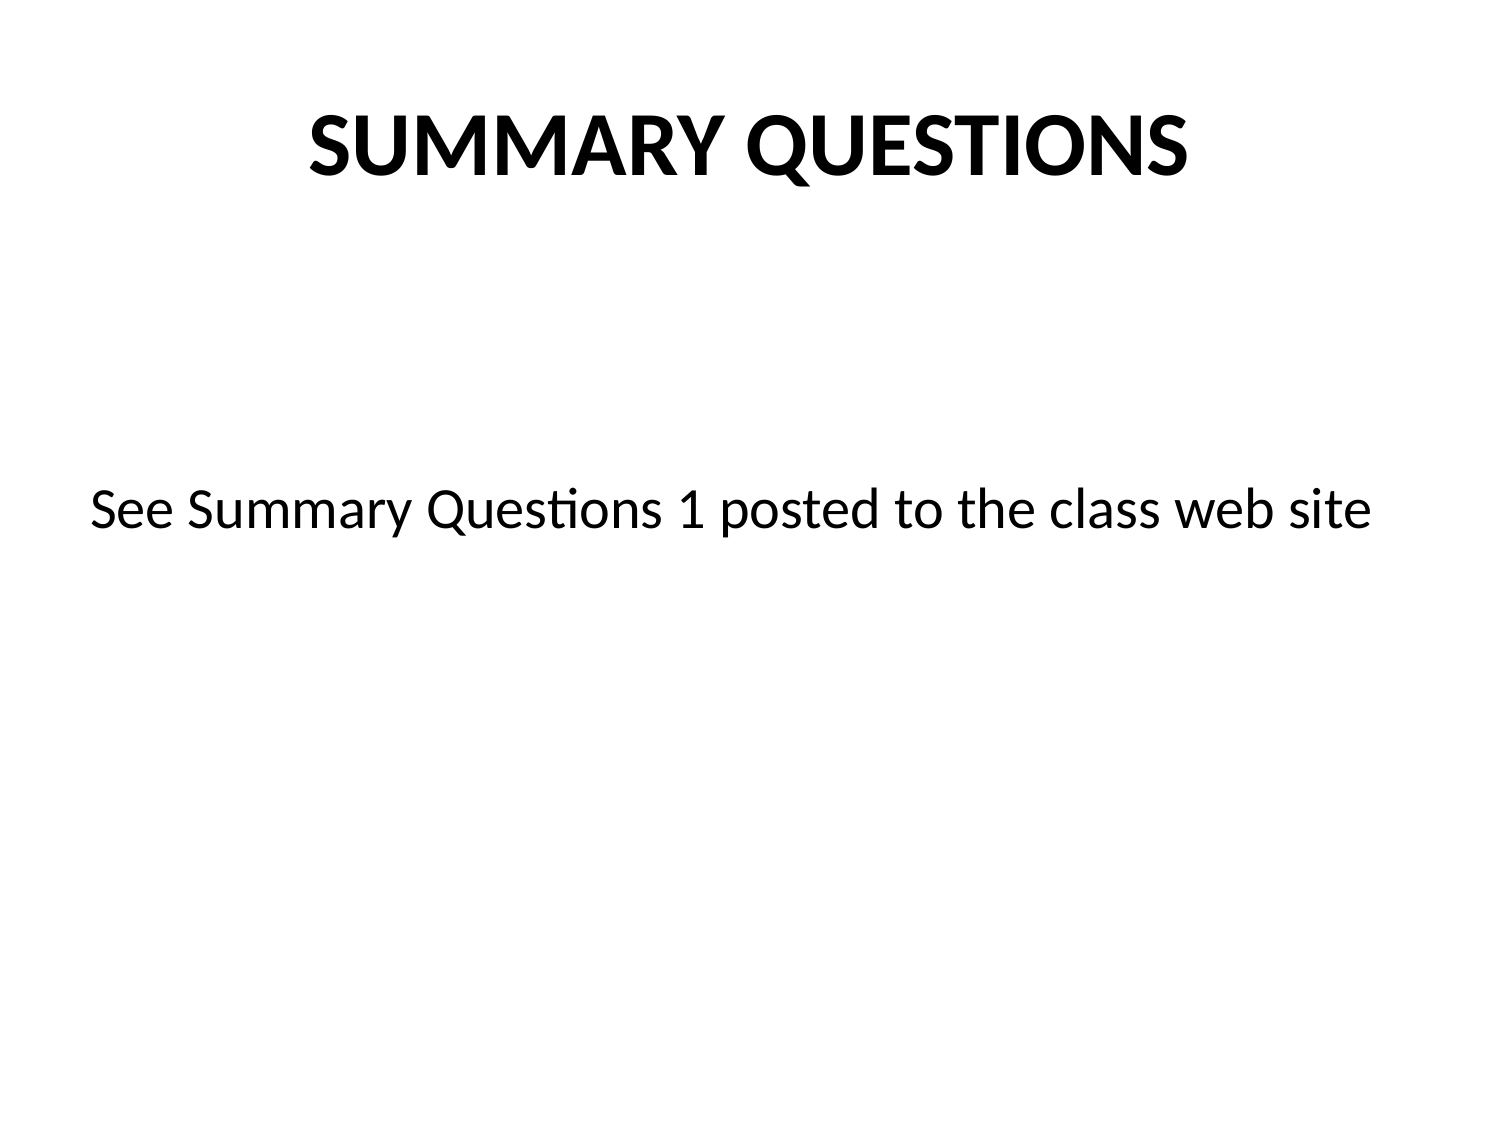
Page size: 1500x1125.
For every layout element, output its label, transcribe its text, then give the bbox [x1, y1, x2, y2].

title SUMMARY QUESTIONS [75, 45, 1425, 233]
list See Summary Questions 1 posted to the class web site [75, 462, 1425, 613]
